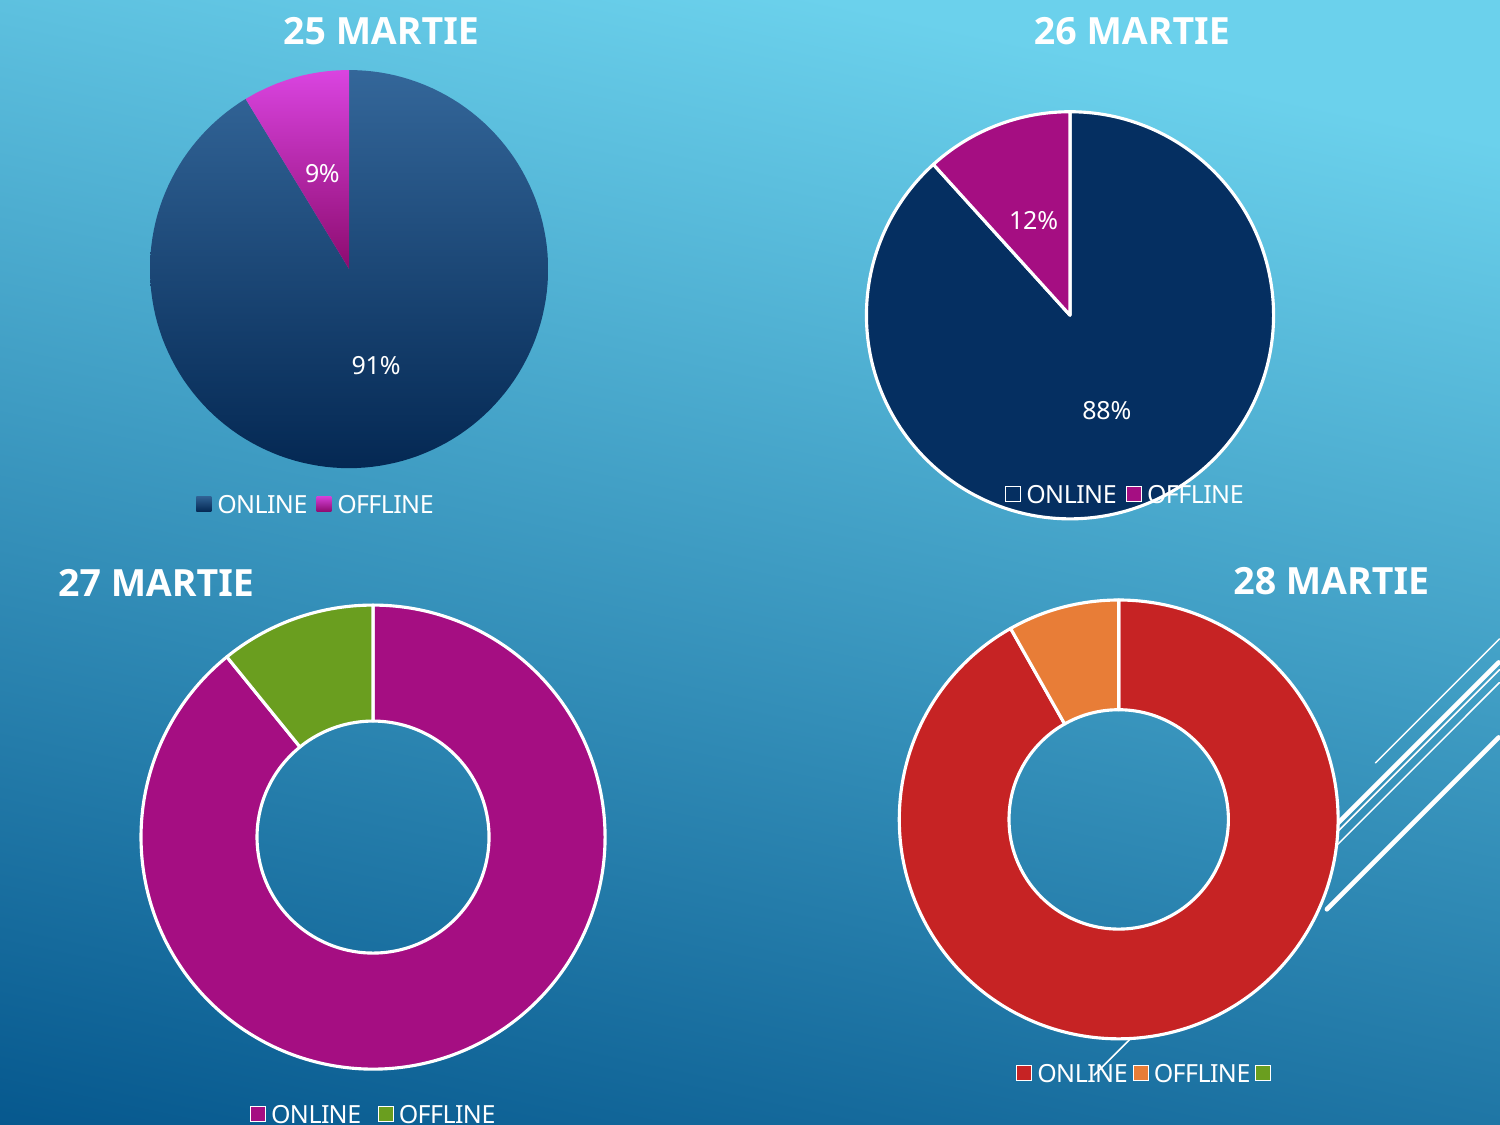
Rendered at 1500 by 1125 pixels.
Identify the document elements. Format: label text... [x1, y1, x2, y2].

text_box 28 MARTIE [1162, 549, 1500, 610]
chart [97, 593, 649, 1125]
chart [857, 84, 1463, 526]
chart [874, 589, 1363, 1107]
text_box 27 MARTIE [0, 551, 313, 612]
chart [49, 60, 649, 536]
text_box 25 MARTIE [212, 0, 550, 60]
text_box 26 MARTIE [963, 0, 1301, 60]
